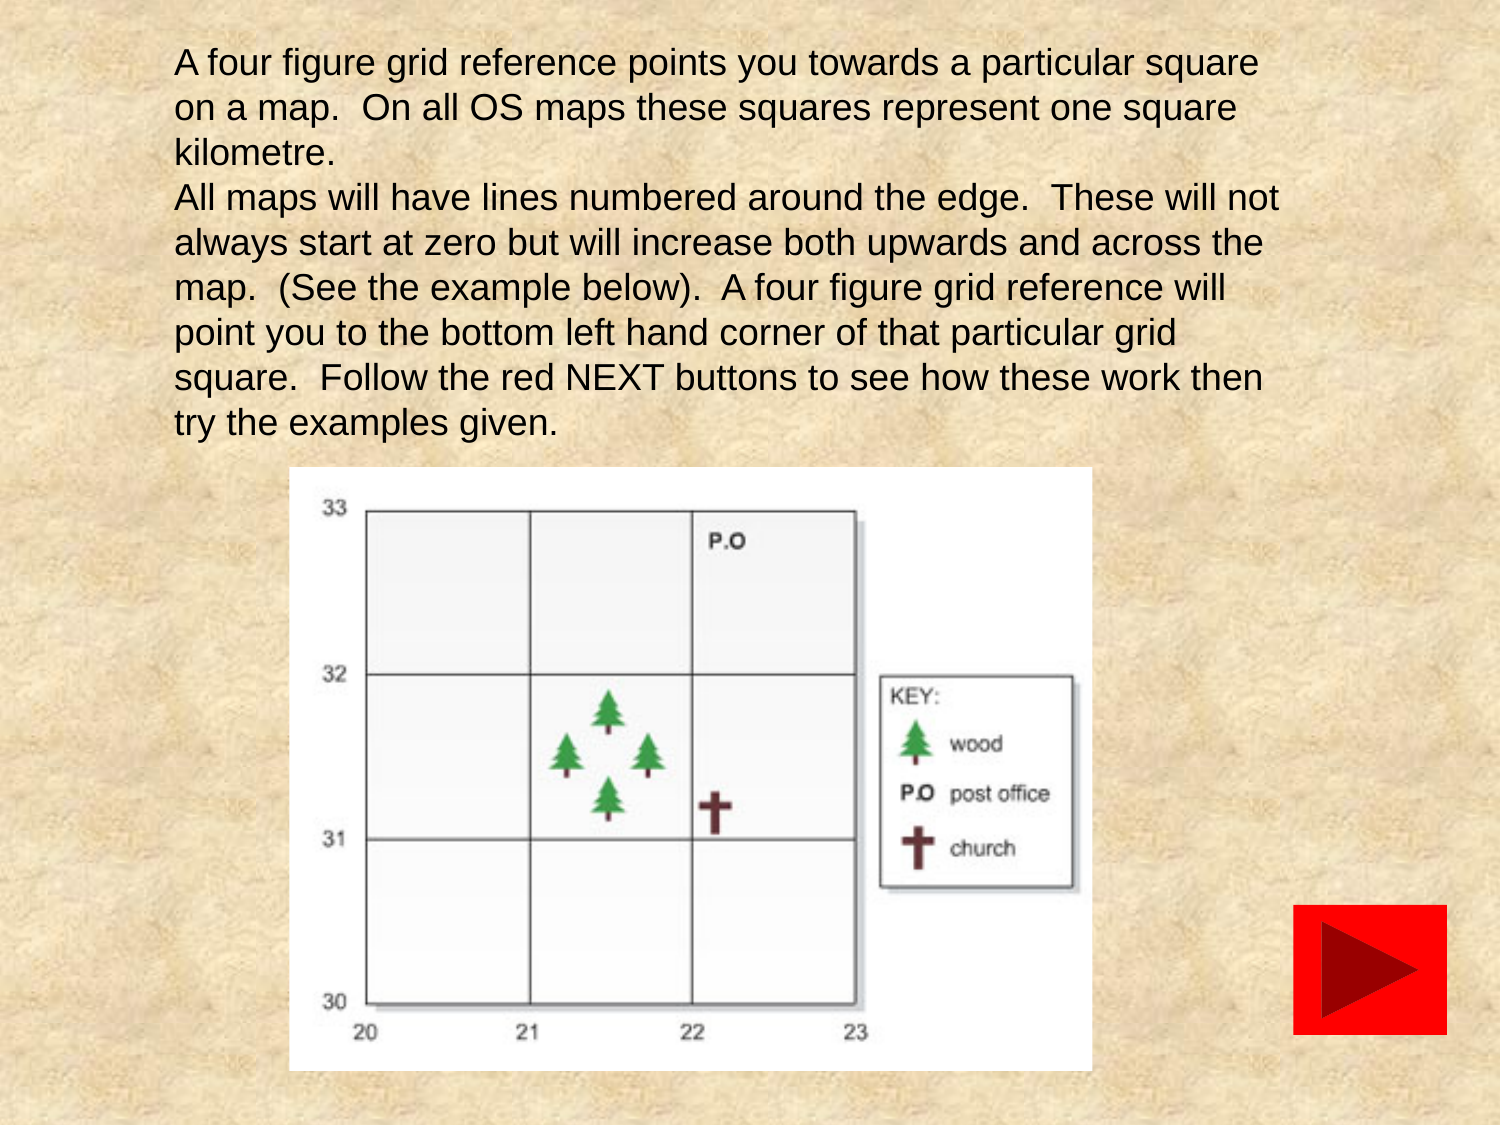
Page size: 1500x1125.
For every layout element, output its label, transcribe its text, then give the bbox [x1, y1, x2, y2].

picture [0, 0, 1500, 1125]
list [288, 467, 1093, 1071]
text_box [1293, 904, 1447, 1035]
text_box A four figure grid reference points you towards a particular square on a map. On all OS maps these squares represent one square kilometre. All maps will have lines numbered around the edge. These will not always start at zero but will increase both upwards and across the map. (See the example below). A four figure grid reference will point you to the bottom left hand corner of that particular grid square. Follow the red NEXT buttons to see how these work then try the examples given. [159, 30, 1317, 451]
